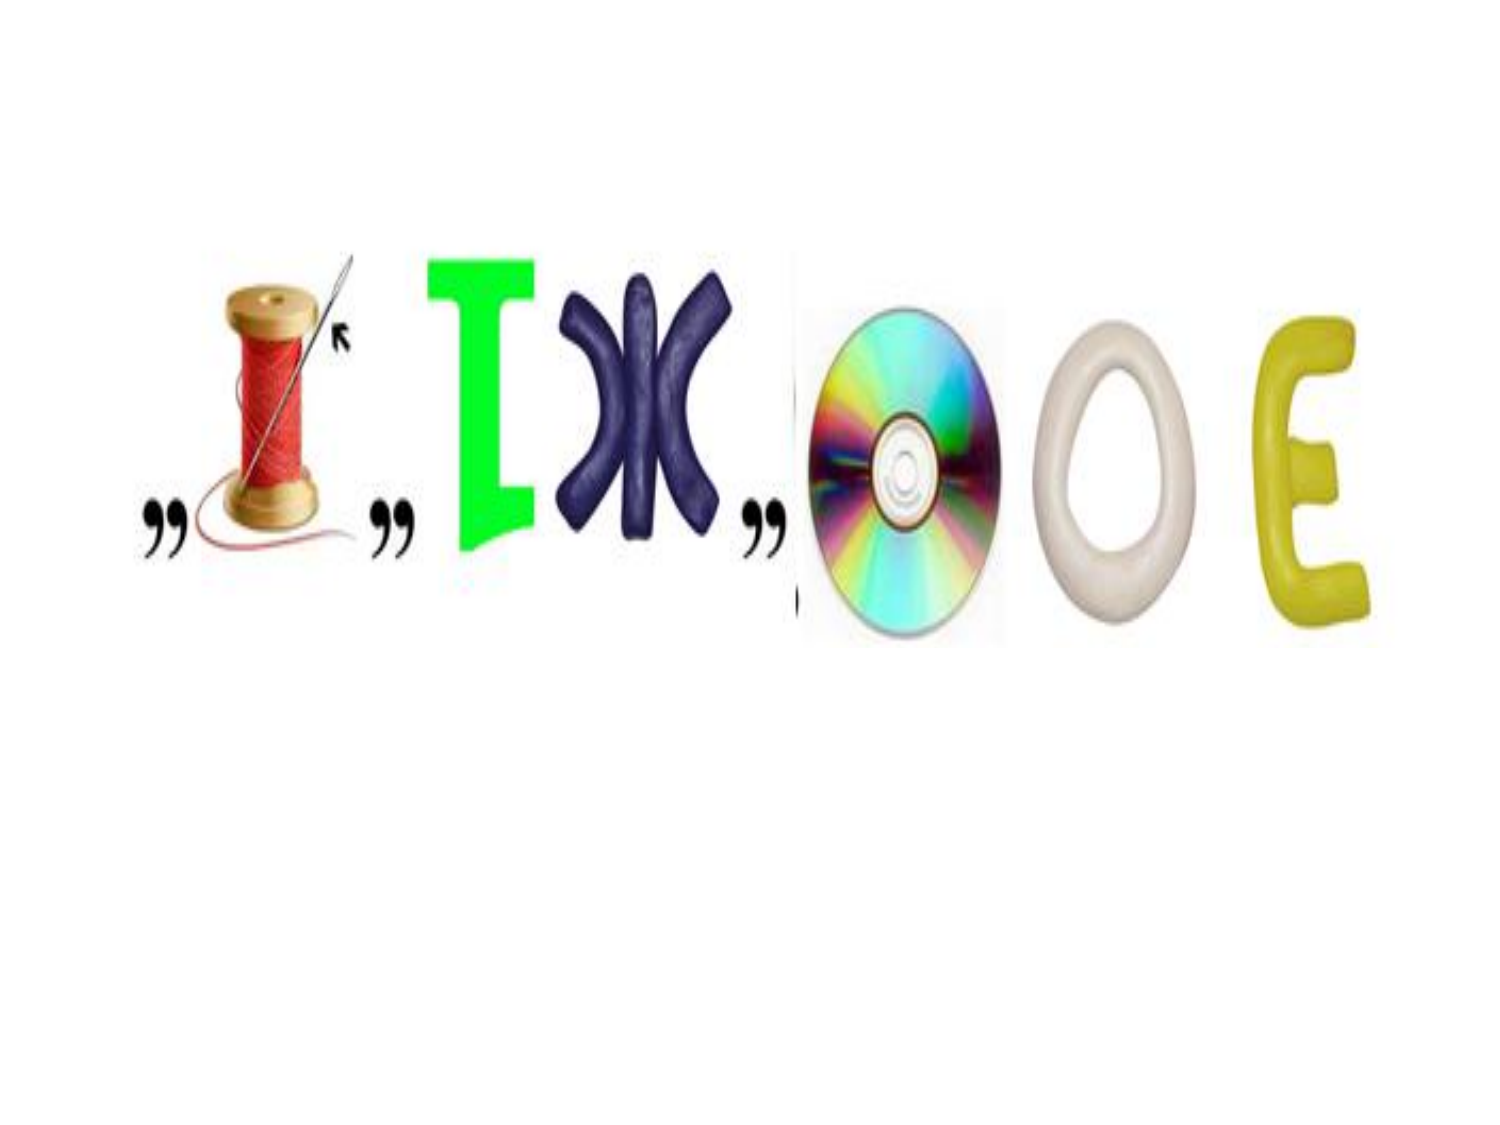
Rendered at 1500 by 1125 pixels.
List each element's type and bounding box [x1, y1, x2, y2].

picture [100, 195, 1412, 648]
